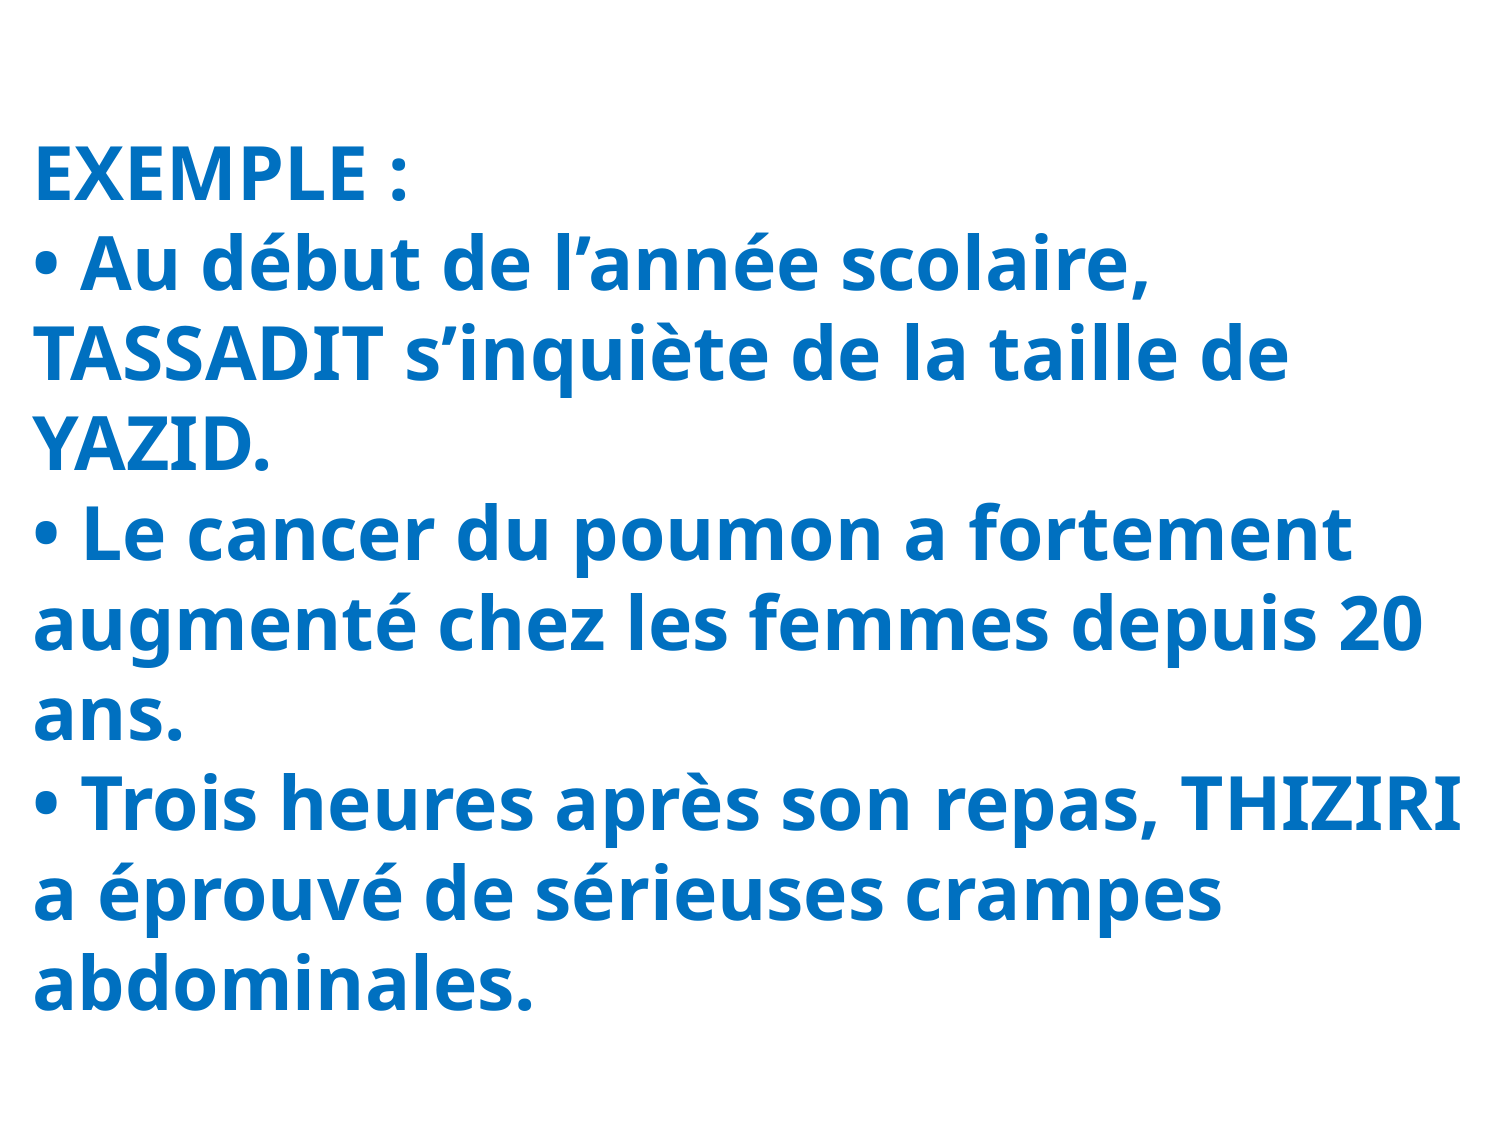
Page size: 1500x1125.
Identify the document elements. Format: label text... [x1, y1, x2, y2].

title EXEMPLE : • Au début de l’année scolaire, TASSADIT s’inquiète de la taille de YAZID. • Le cancer du poumon a fortement augmenté chez les femmes depuis 20 ans. • Trois heures après son repas, THIZIRI a éprouvé de sérieuses crampes abdominales. [17, 45, 1483, 1106]
